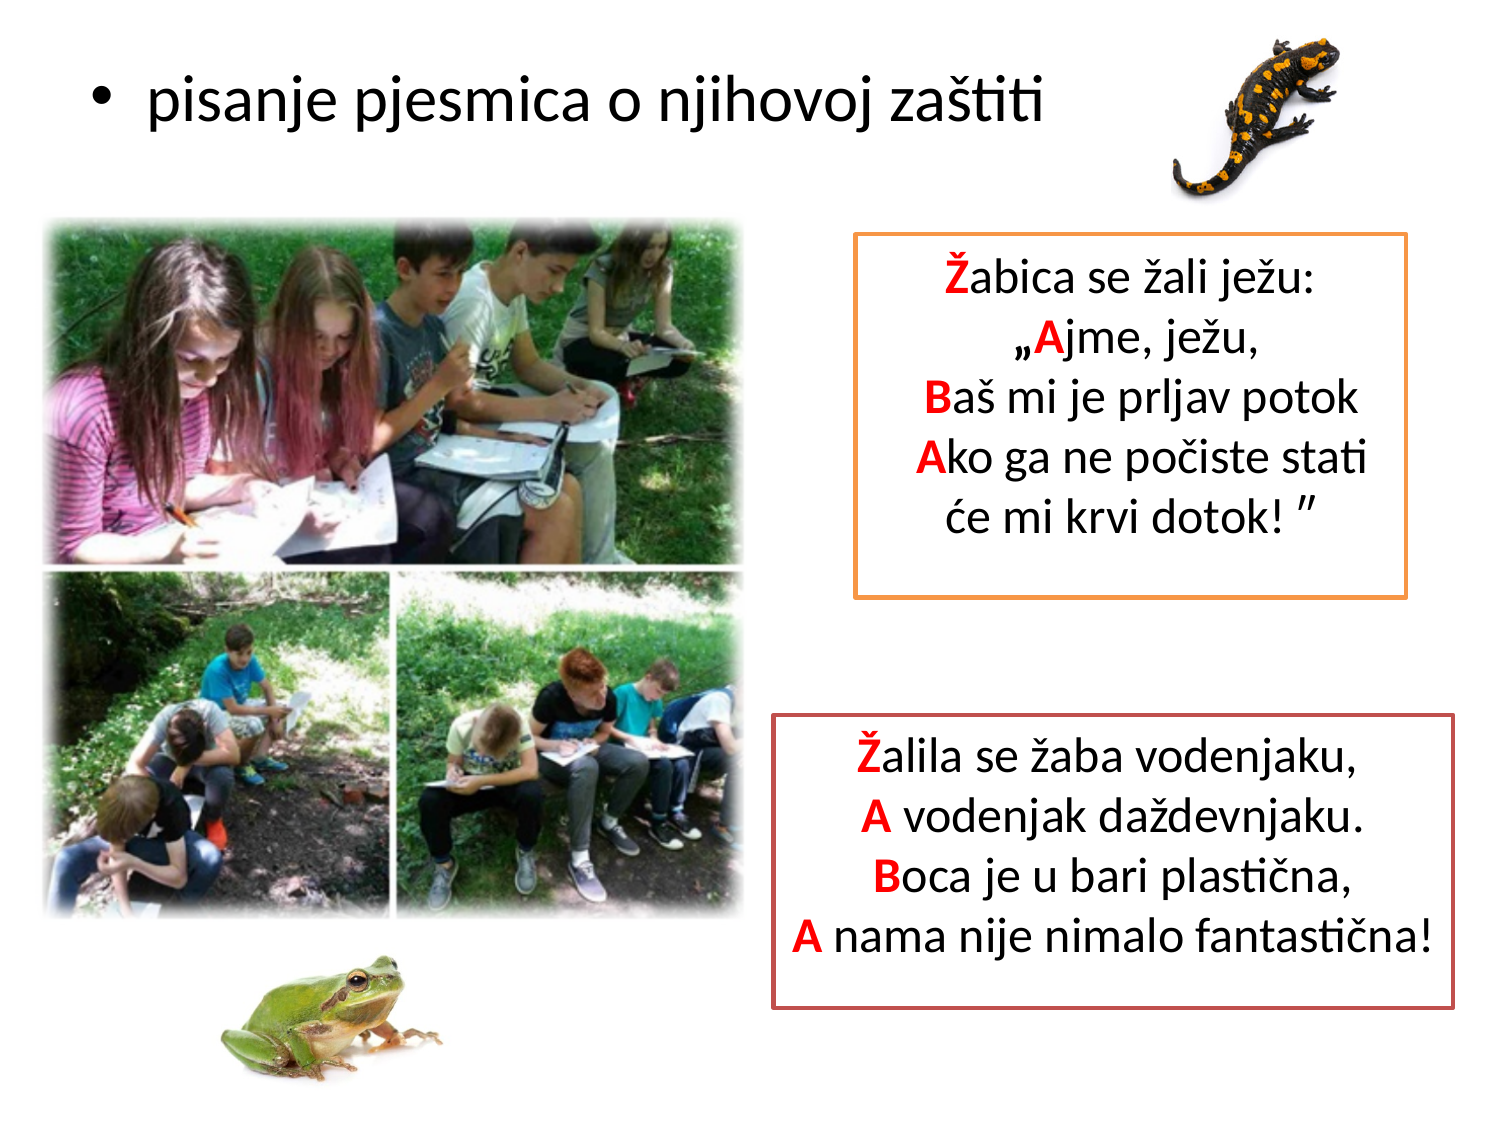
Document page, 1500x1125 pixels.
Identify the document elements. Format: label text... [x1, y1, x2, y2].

picture [34, 210, 751, 1096]
text_box Žalila se žaba vodenjaku, A vodenjak daždevnjaku. Boca je u bari plastična, A nama nije nimalo fantastična! [771, 713, 1455, 1010]
text_box Žabica se žali ježu: „Ajme, ježu, Baš mi je prljav potok Ako ga ne počiste stati će mi krvi dotok! ″ [853, 232, 1408, 600]
picture [1171, 34, 1347, 211]
list pisanje pjesmica o njihovoj zaštiti [75, 46, 1425, 1005]
